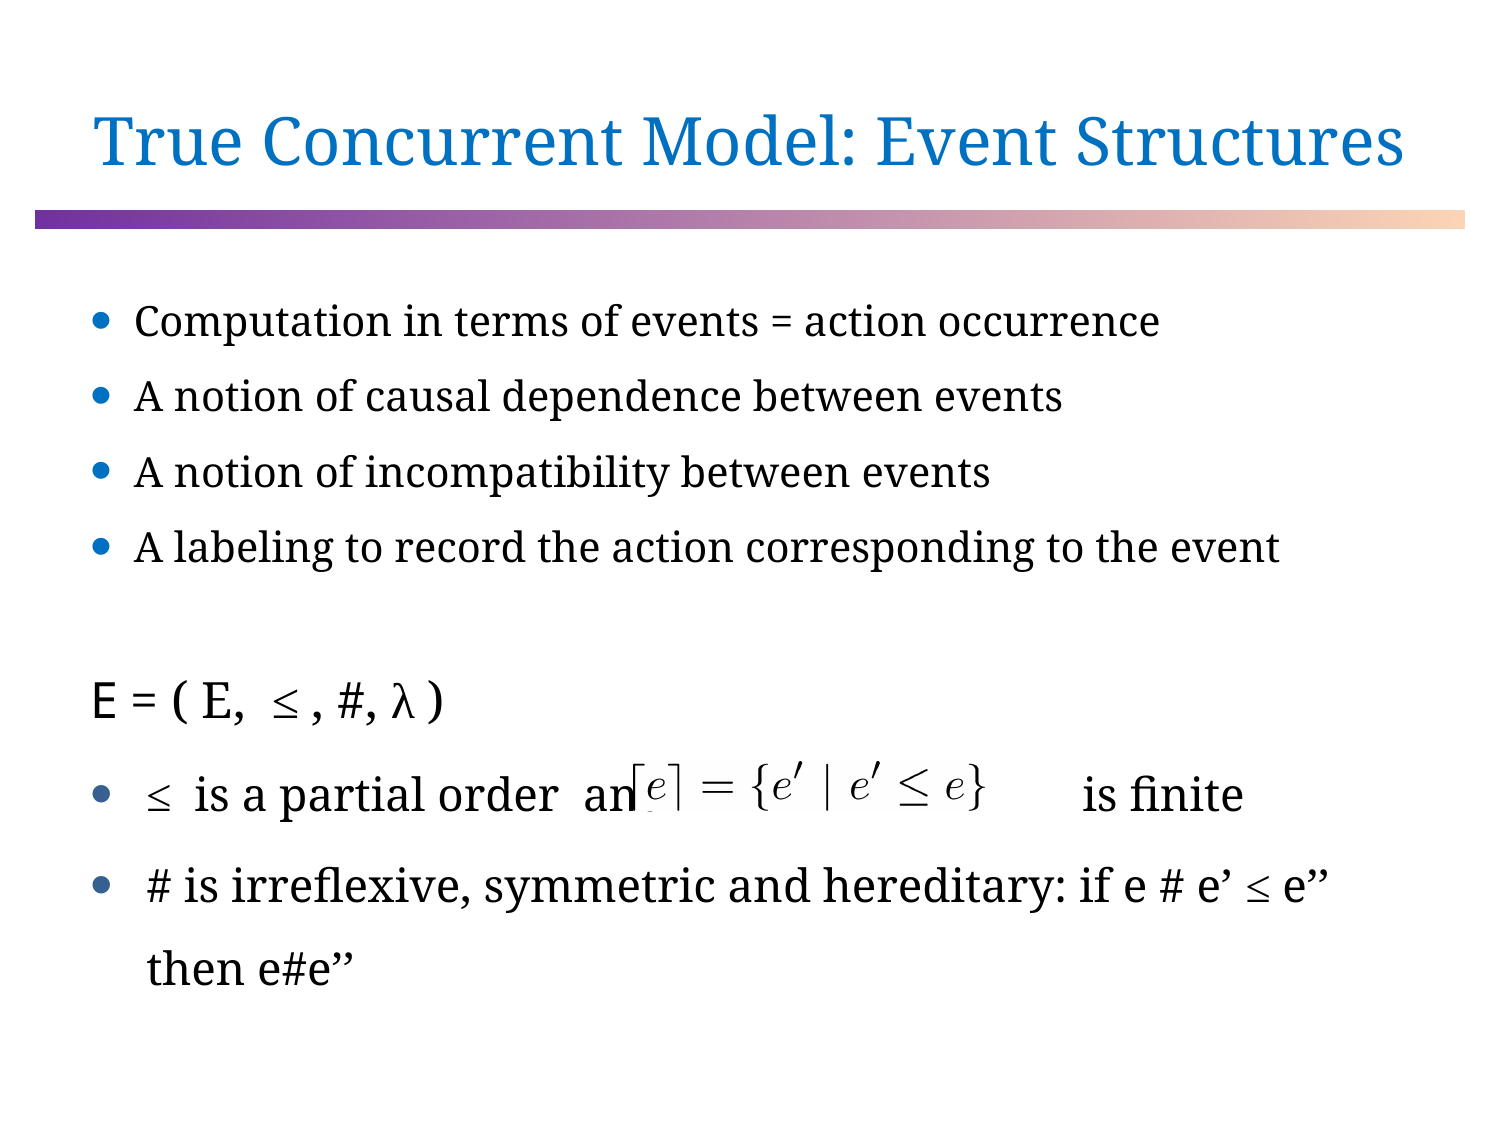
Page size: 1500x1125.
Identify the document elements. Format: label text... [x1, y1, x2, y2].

title True Concurrent Model: Event Structures [75, 45, 1425, 233]
picture [633, 761, 985, 811]
list Computation in terms of events = action occurrence A notion of causal dependence between events A notion of incompatibility between events A labeling to record the action corresponding to the event E = ( E, ≤ , #, λ ) ≤ is a partial order and is finite # is irreflexive, symmetric and hereditary: if e # e’ ≤ e’’ then e#e’’ [75, 262, 1454, 1005]
text_box b [1426, 211, 1430, 229]
